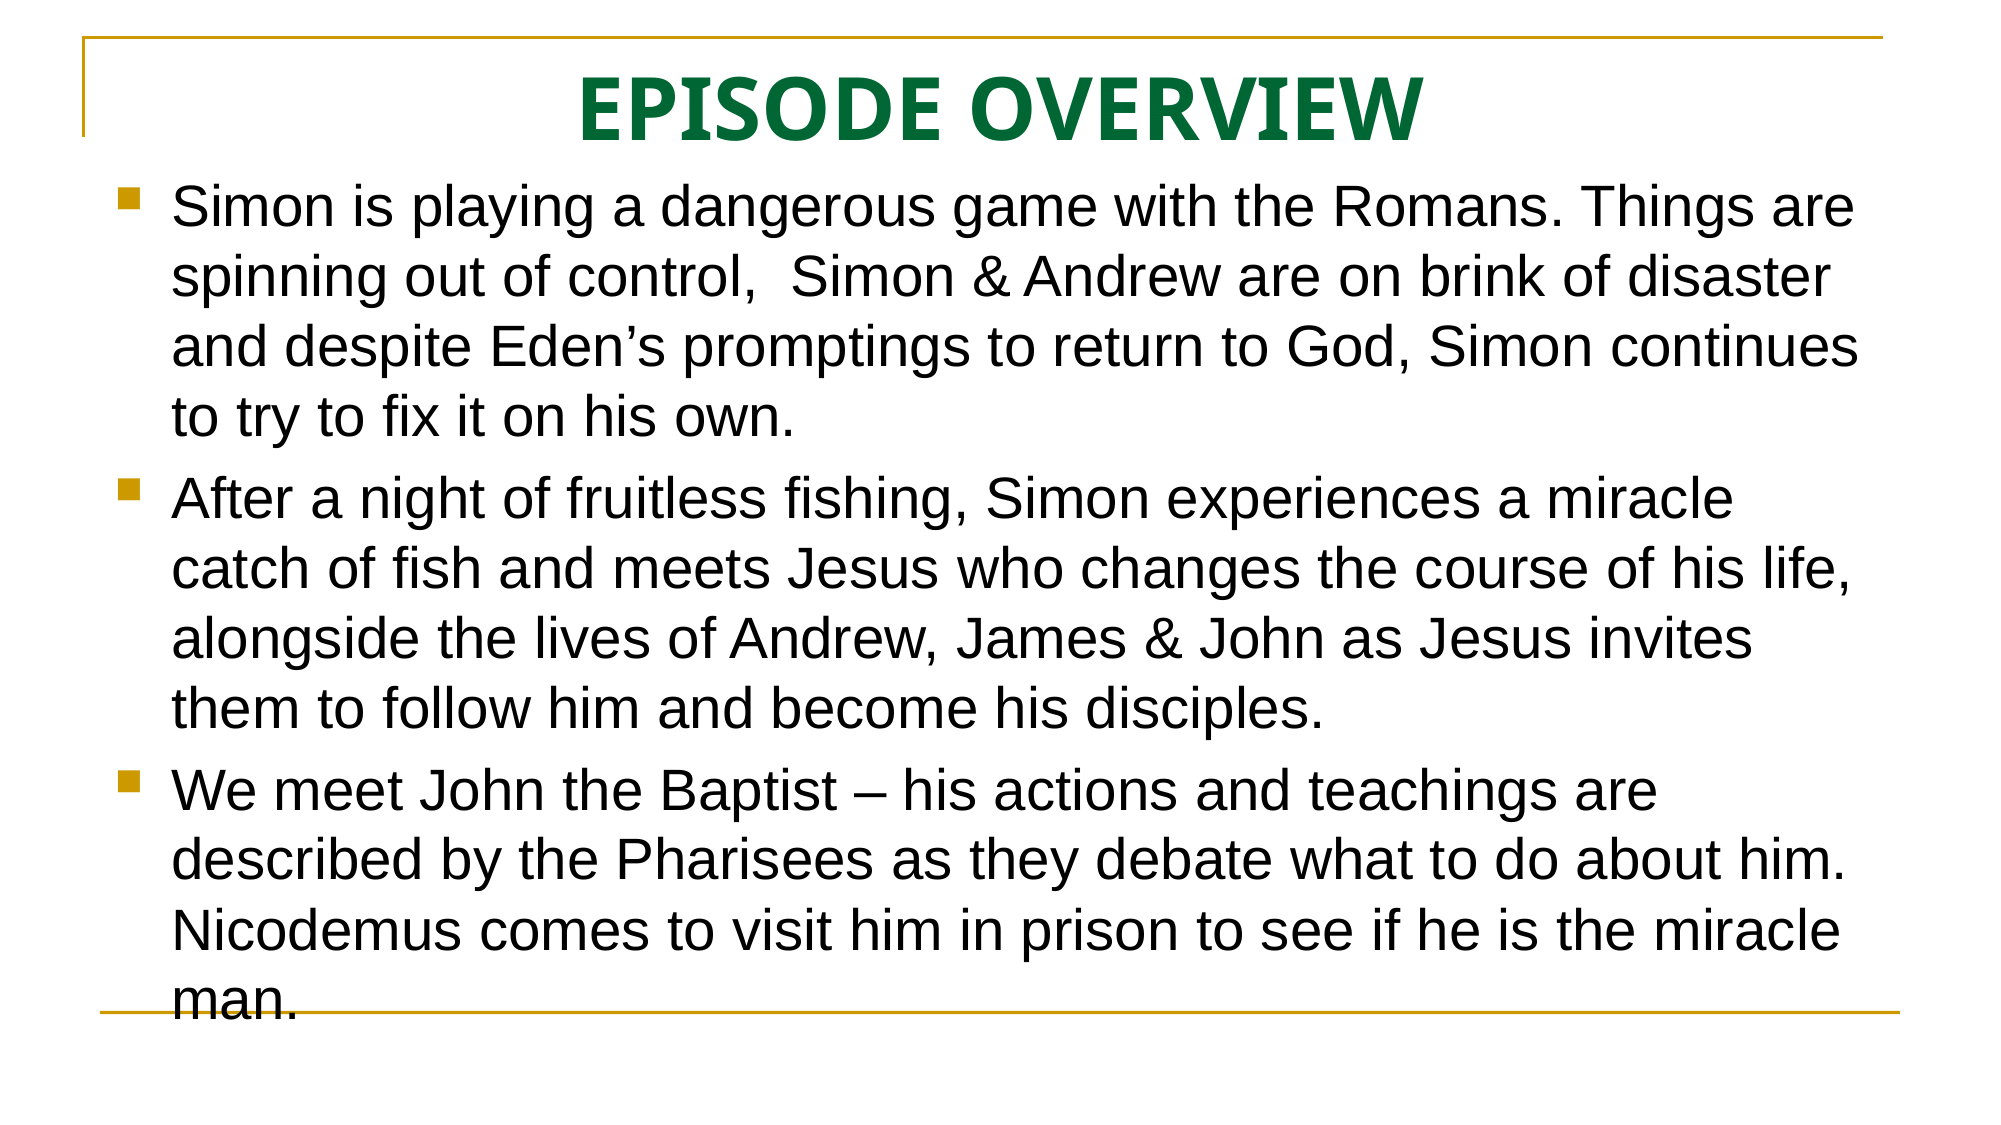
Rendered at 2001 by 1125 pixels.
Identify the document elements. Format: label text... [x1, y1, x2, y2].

title EPISODE OVERVIEW [99, 45, 1900, 160]
list Simon is playing a dangerous game with the Romans. Things are spinning out of control, Simon & Andrew are on brink of disaster and despite Eden’s promptings to return to God, Simon continues to try to fix it on his own. After a night of fruitless fishing, Simon experiences a miracle catch of fish and meets Jesus who changes the course of his life, alongside the lives of Andrew, James & John as Jesus invites them to follow him and become his disciples. We meet John the Baptist – his actions and teachings are described by the Pharisees as they debate what to do about him. Nicodemus comes to visit him in prison to see if he is the miracle man. [99, 160, 1900, 1006]
